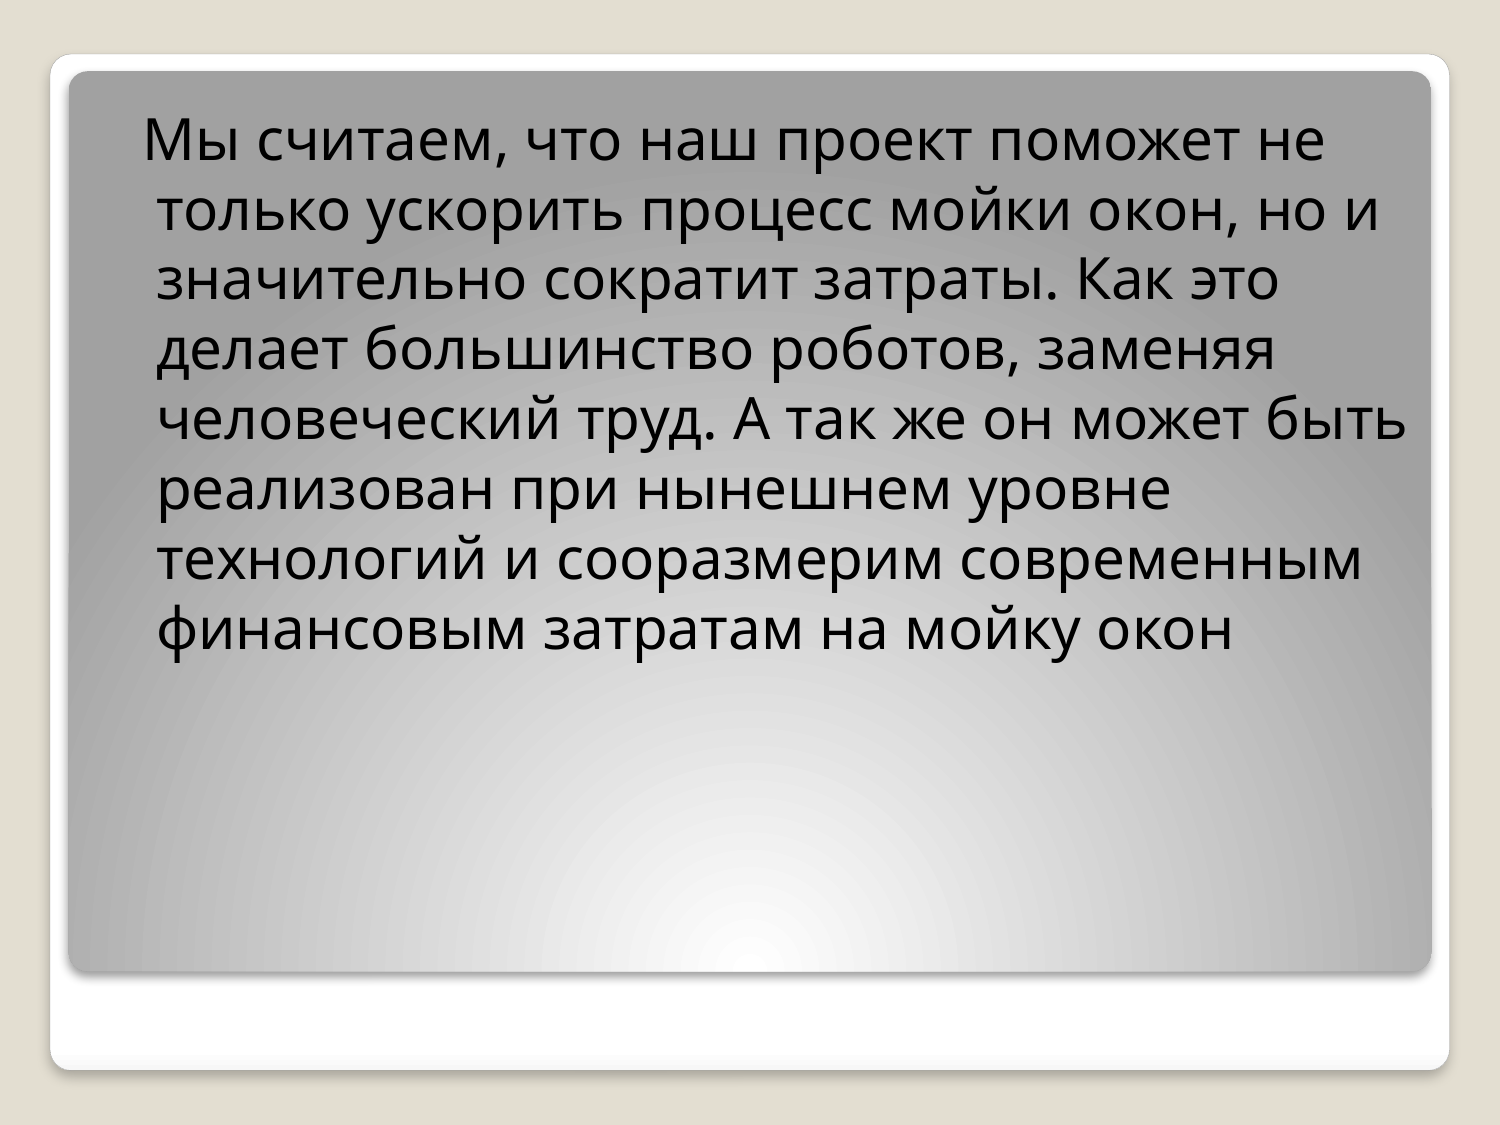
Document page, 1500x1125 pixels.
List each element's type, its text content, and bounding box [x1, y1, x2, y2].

list Мы считаем, что наш проект поможет не только ускорить процесс мойки окон, но и значительно сократит затраты. Как это делает большинство роботов, заменяя человеческий труд. А так же он может быть реализован при нынешнем уровне технологий и сооразмерим современным финансовым затратам на мойку окон [82, 86, 1425, 774]
